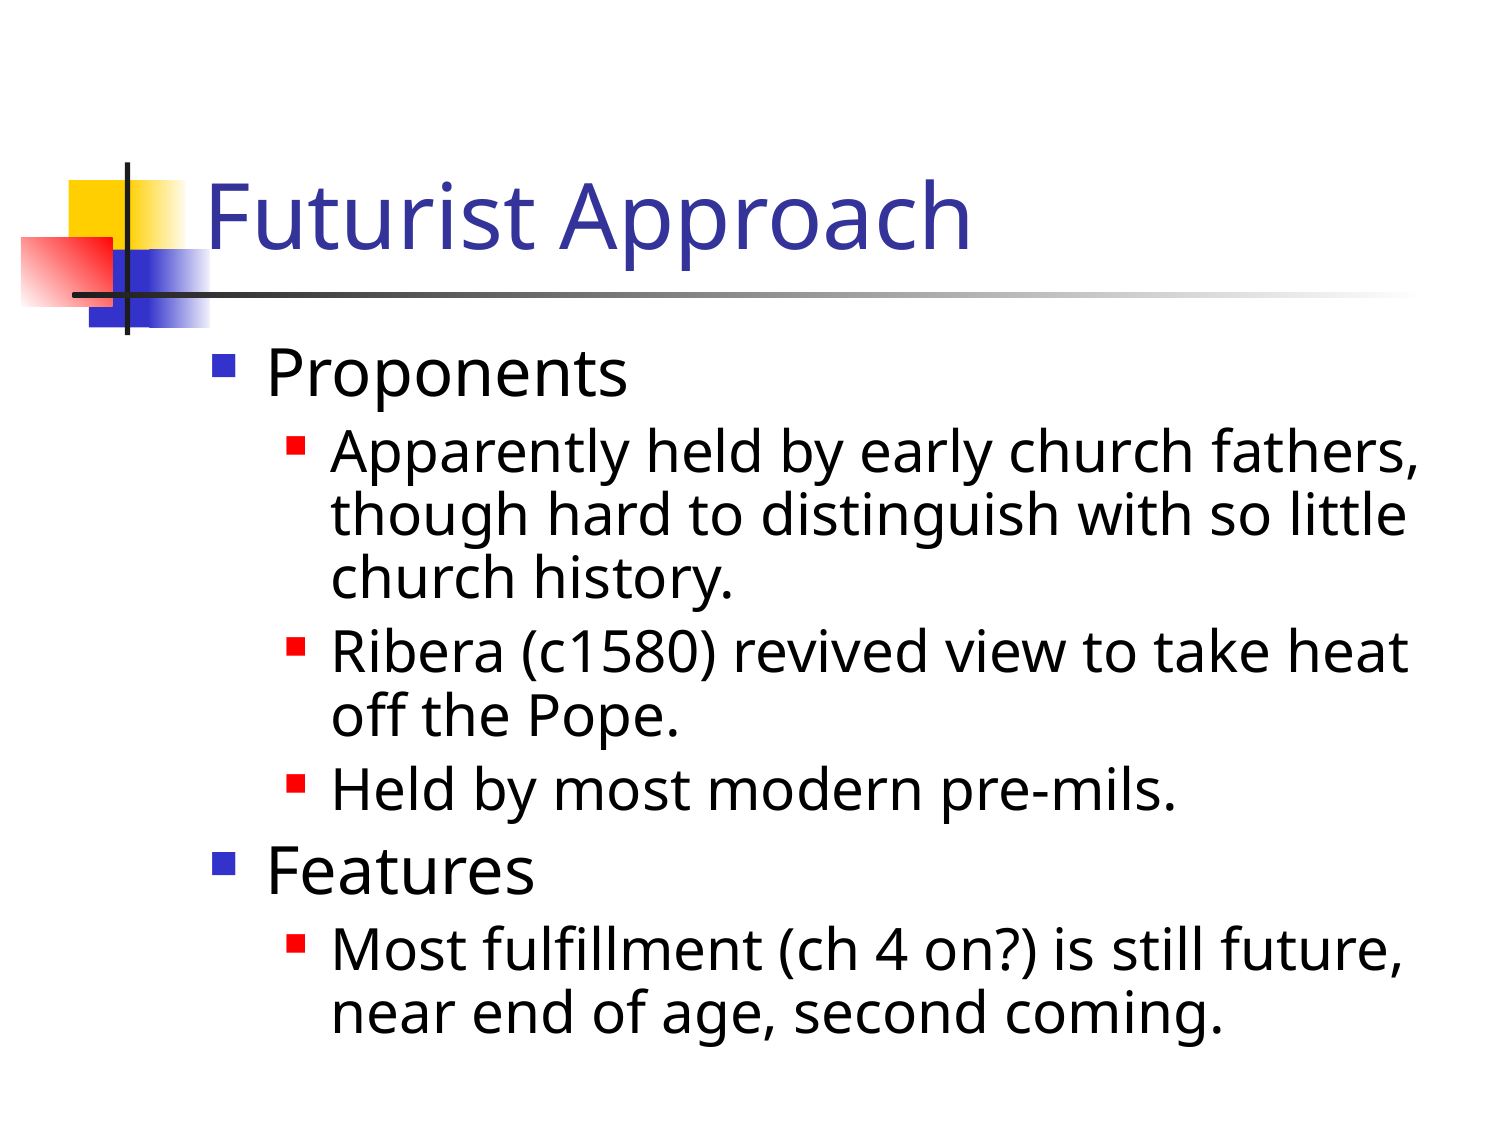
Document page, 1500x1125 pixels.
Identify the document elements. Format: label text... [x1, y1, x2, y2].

title Futurist Approach [188, 35, 1468, 275]
list Proponents Apparently held by early church fathers, though hard to distinguish with so little church history. Ribera (c1580) revived view to take heat off the Pope. Held by most modern pre-mils. Features Most fulfillment (ch 4 on?) is still future, near end of age, second coming. [193, 331, 1469, 1006]
